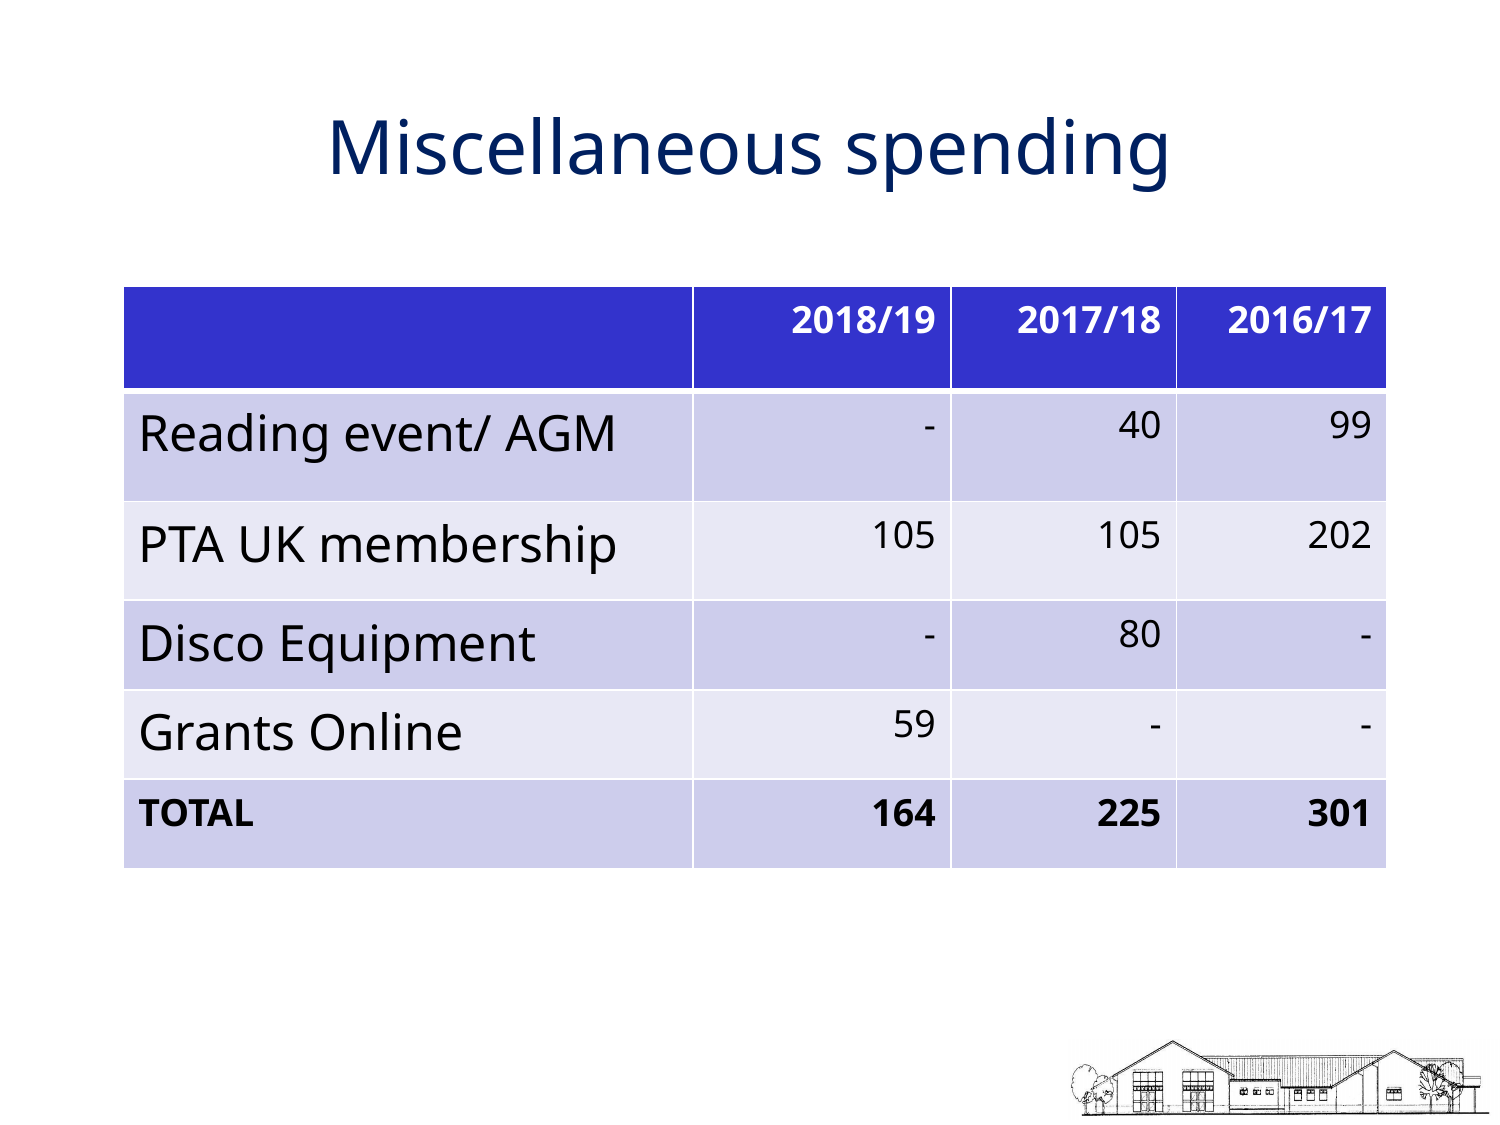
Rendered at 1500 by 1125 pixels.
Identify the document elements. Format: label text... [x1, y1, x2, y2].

table_cell - [694, 601, 950, 689]
table_cell PTA UK membership [124, 502, 692, 599]
table_cell 59 [694, 691, 950, 778]
list [112, 324, 1388, 1000]
table_cell 202 [1177, 502, 1386, 599]
table_header [124, 287, 692, 388]
table_header 2017/18 [952, 287, 1176, 388]
table_cell - [1177, 601, 1386, 689]
table_cell Grants Online [124, 691, 692, 778]
table_cell 40 [952, 394, 1176, 501]
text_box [1066, 1038, 1500, 1120]
table_cell 105 [694, 502, 950, 599]
table_cell 301 [1177, 780, 1386, 868]
table_cell TOTAL [124, 780, 692, 868]
table_cell Disco Equipment [124, 601, 692, 689]
table_cell 105 [952, 502, 1176, 599]
table_cell Reading event/ AGM [124, 394, 692, 501]
table_cell - [952, 691, 1176, 778]
table_header 2016/17 [1177, 287, 1386, 388]
table_cell - [694, 394, 950, 501]
table_cell 164 [694, 780, 950, 868]
table_cell 99 [1177, 394, 1386, 501]
table_cell - [1177, 691, 1386, 778]
table_header 2018/19 [694, 287, 950, 388]
table_cell 225 [952, 780, 1176, 868]
title Miscellaneous spending [112, 66, 1388, 222]
table_cell 80 [952, 601, 1176, 689]
